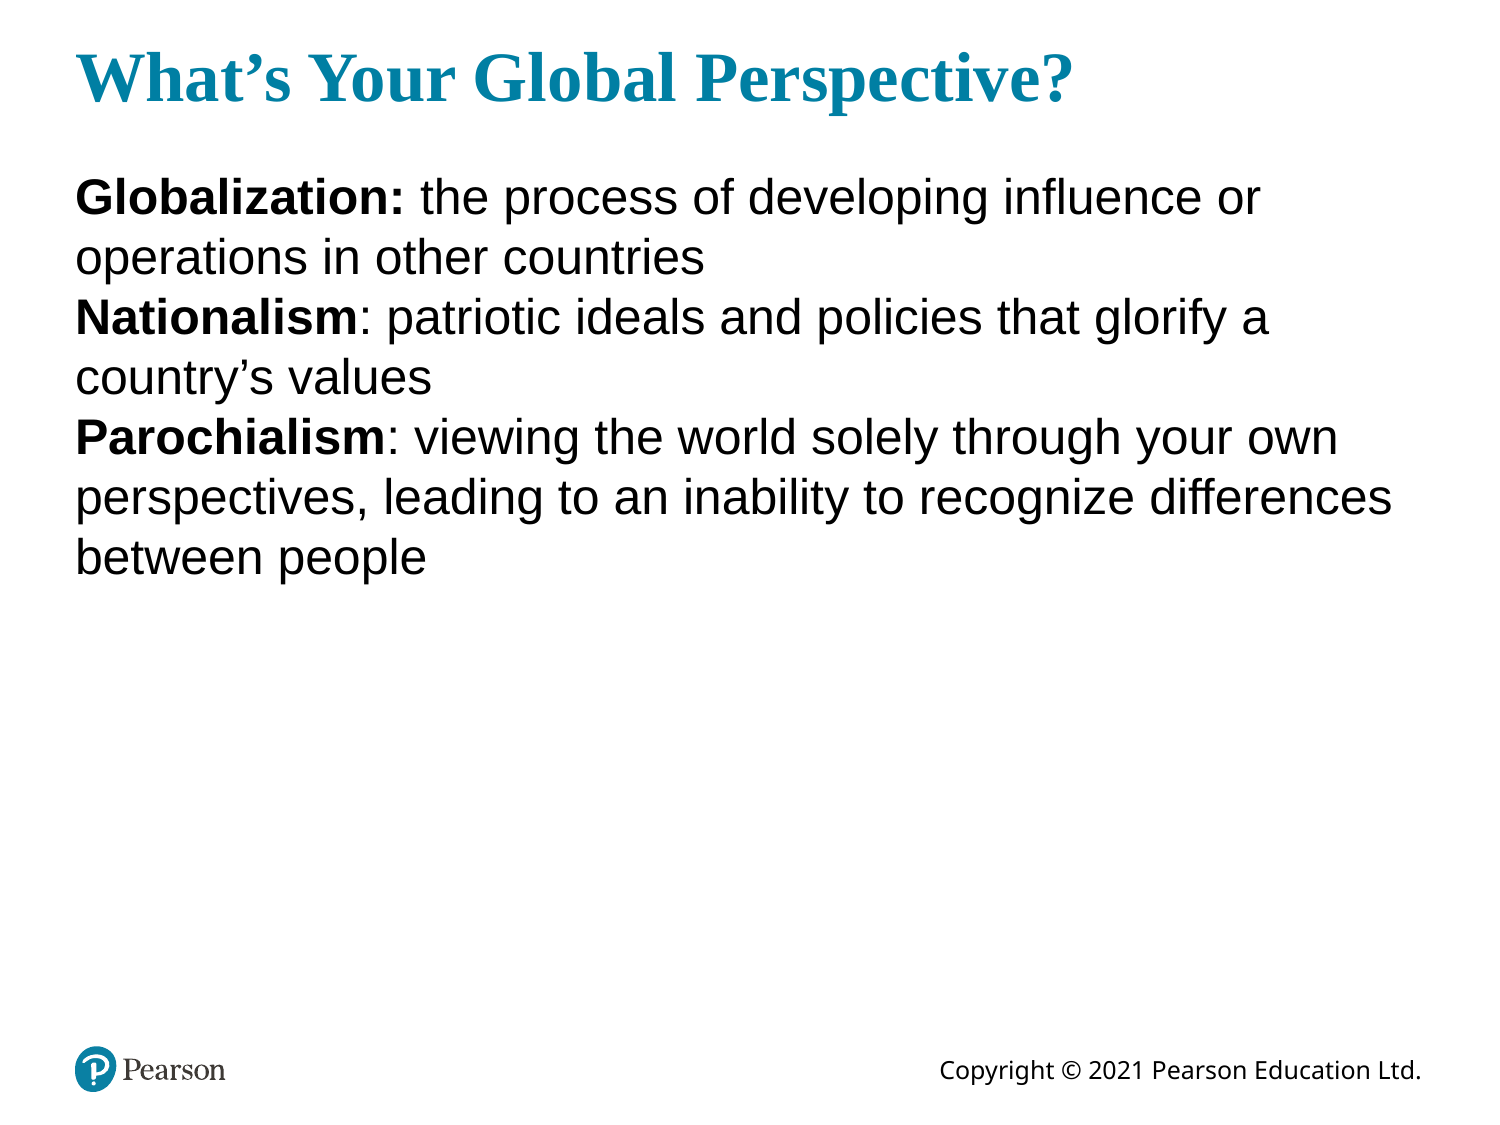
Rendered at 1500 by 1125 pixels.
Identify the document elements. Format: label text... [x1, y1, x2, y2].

list Globalization: the process of developing influence or operations in other countries Nationalism: patriotic ideals and policies that glorify a country’s values Parochialism: viewing the world solely through your own perspectives, leading to an inability to recognize differences between people [75, 164, 1425, 625]
title What’s Your Global Perspective? [75, 24, 1425, 116]
